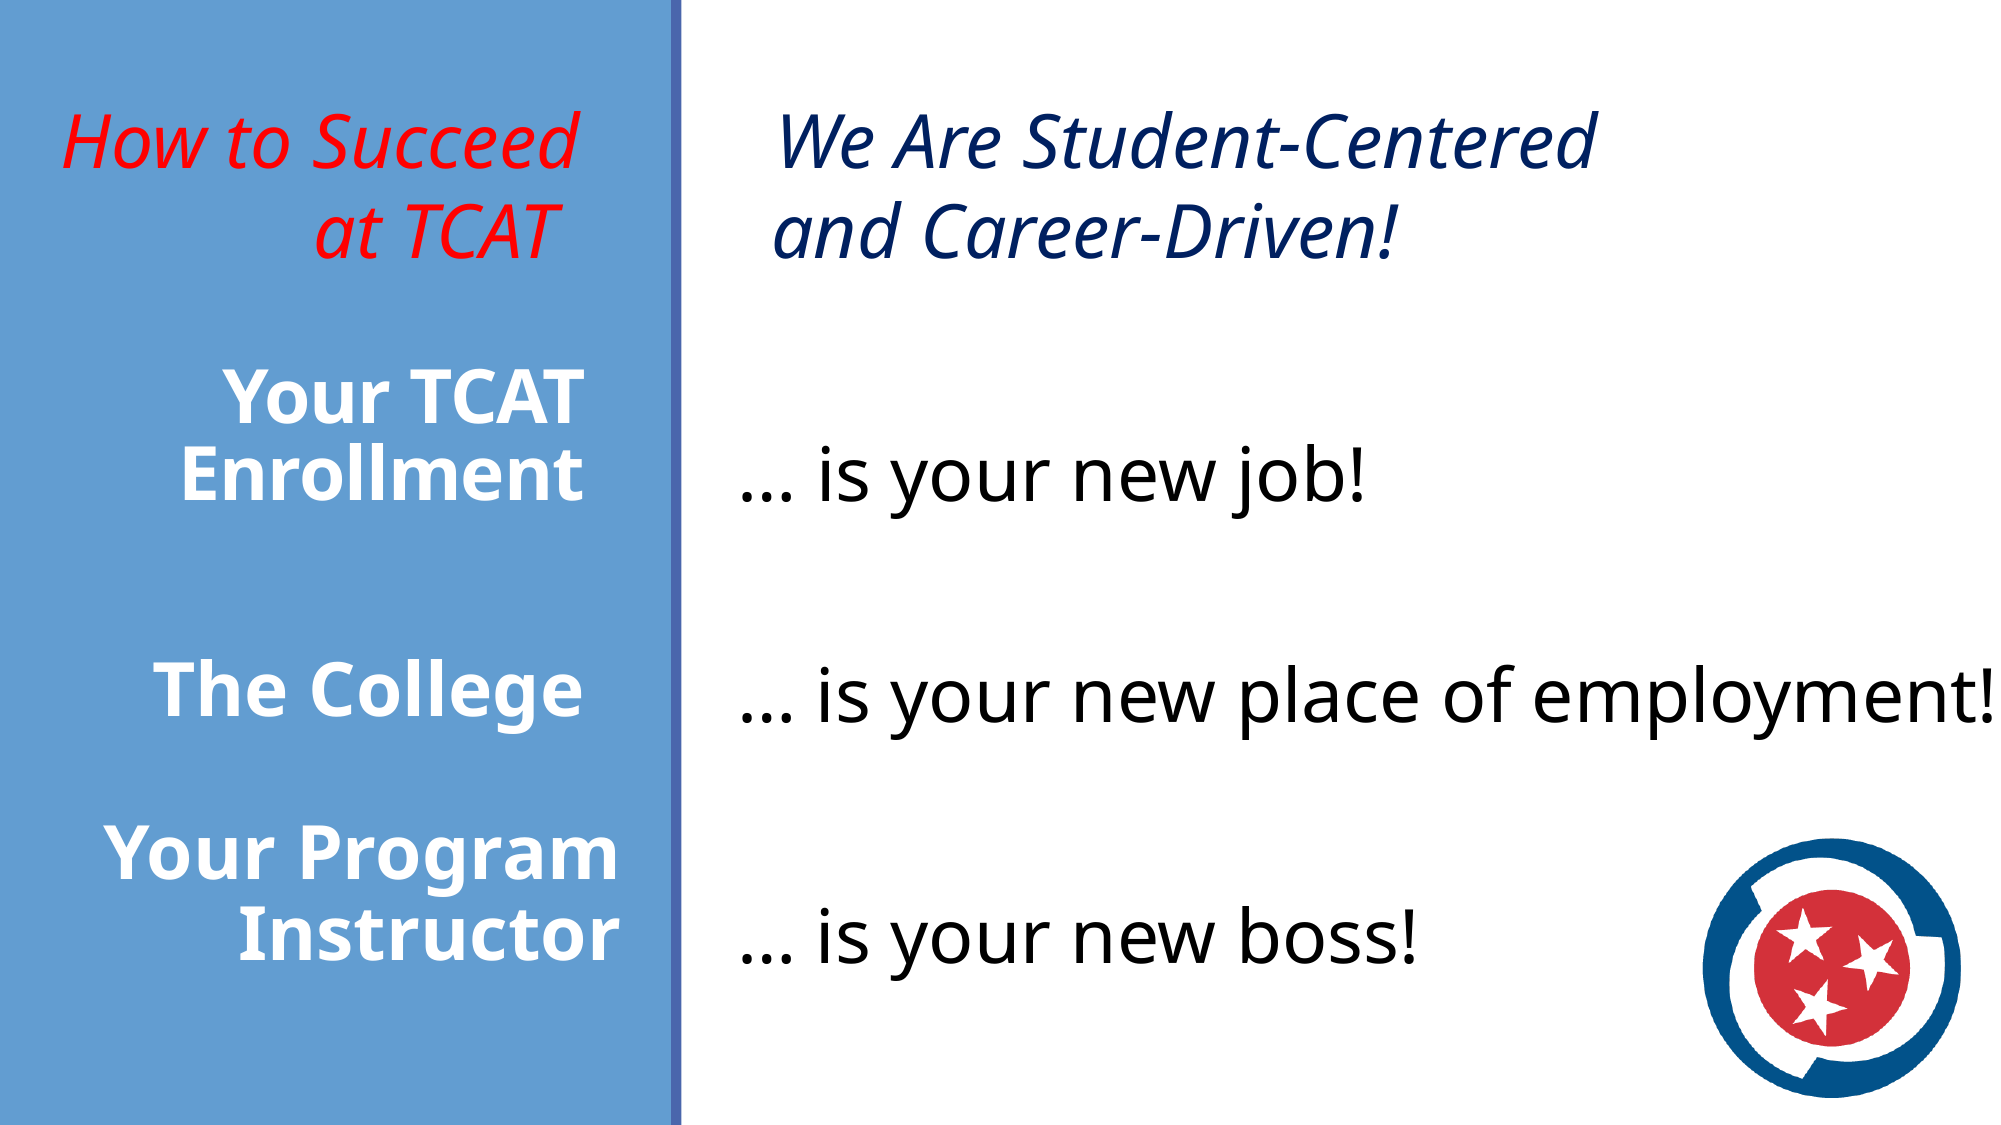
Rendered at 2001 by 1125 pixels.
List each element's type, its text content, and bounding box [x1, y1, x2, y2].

text_box How to Succeed We Are Student-Centered at TCAT and Career-Driven! [45, 85, 1839, 281]
text_box … is your new place of employment! [720, 650, 2000, 837]
text_box … is your new boss! [720, 891, 1786, 1078]
list The College [75, 532, 600, 741]
title Your TCAT Enrollment [75, 336, 600, 524]
text_box Your Program Instructor [75, 776, 637, 985]
picture [1695, 837, 1970, 1102]
list … is your new job! [720, 429, 1786, 617]
